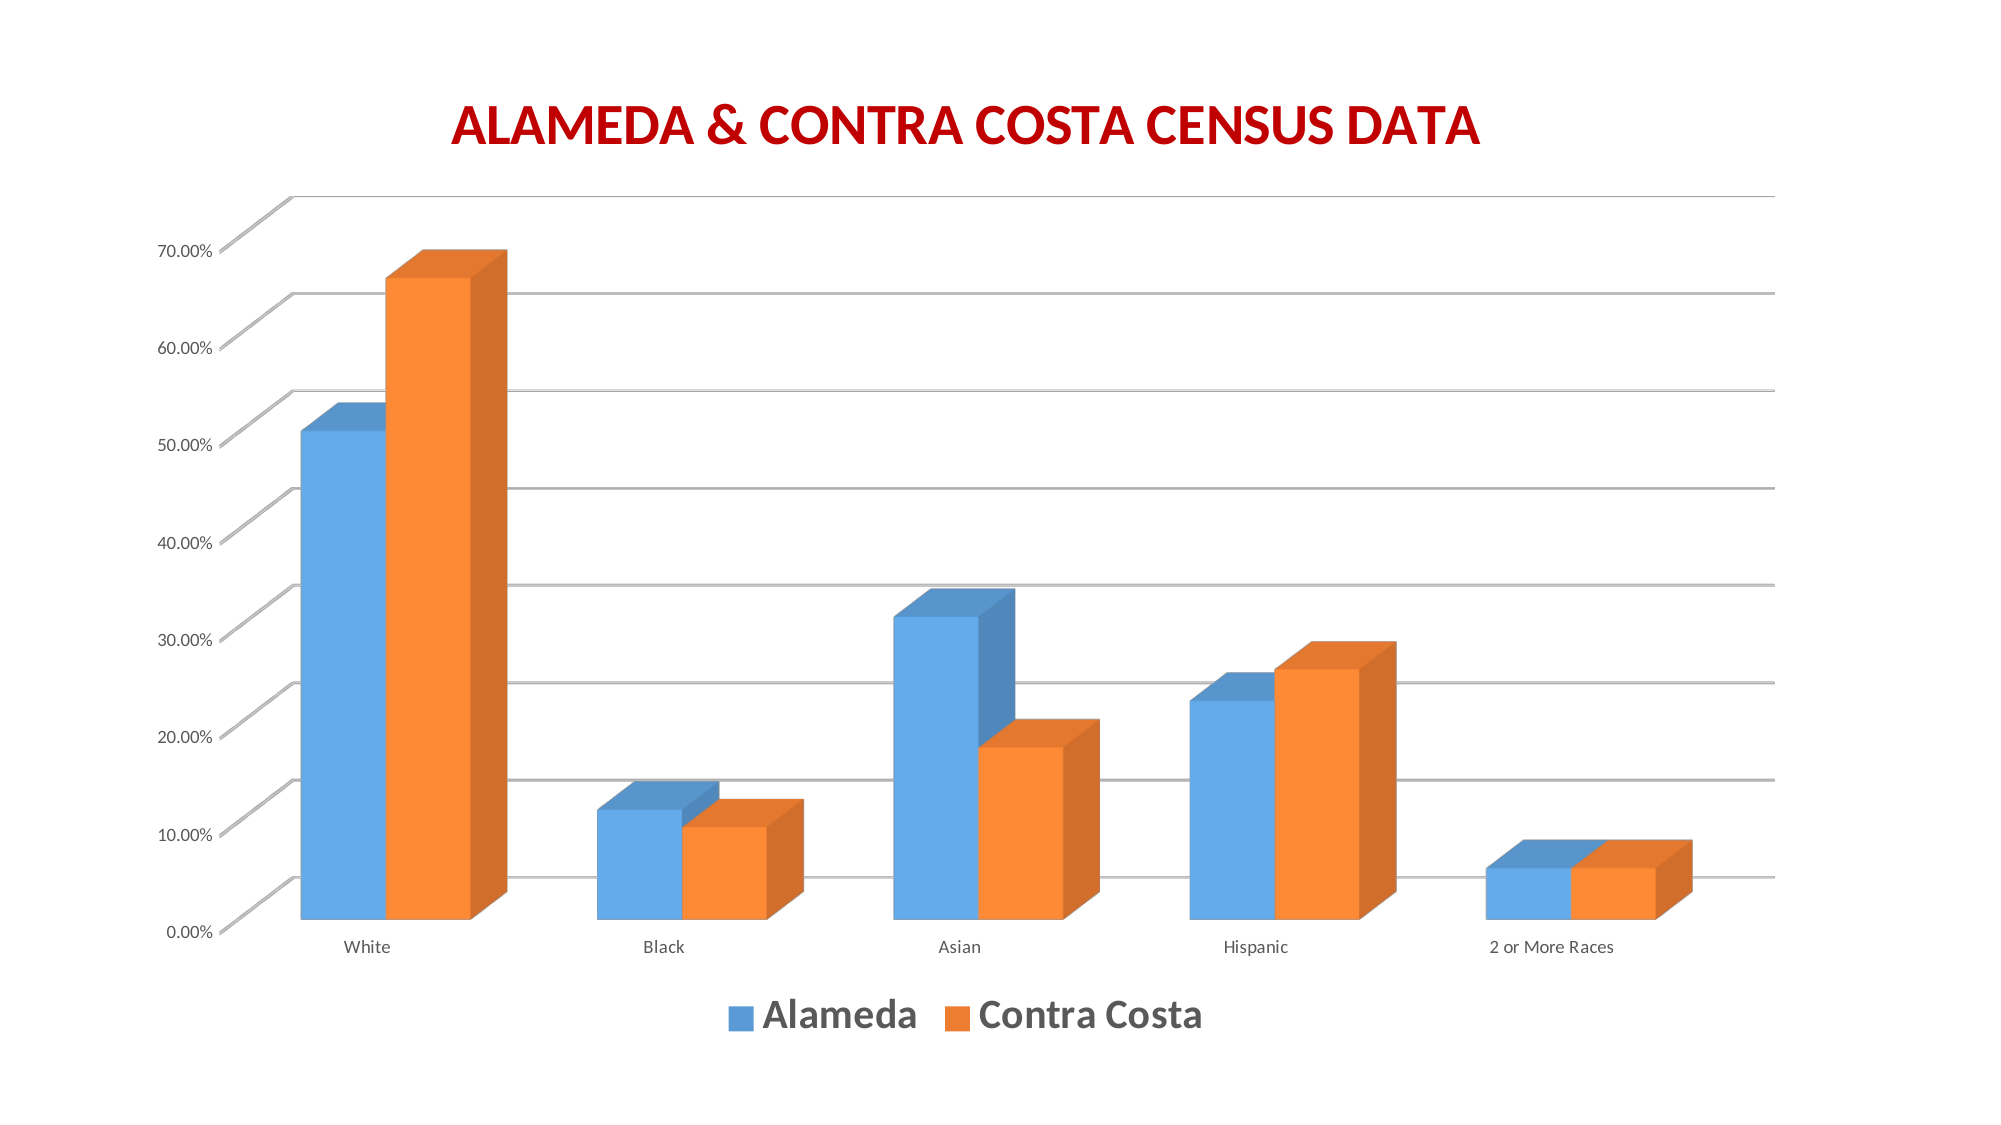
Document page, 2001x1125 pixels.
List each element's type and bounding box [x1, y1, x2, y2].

chart [109, 55, 1822, 1049]
